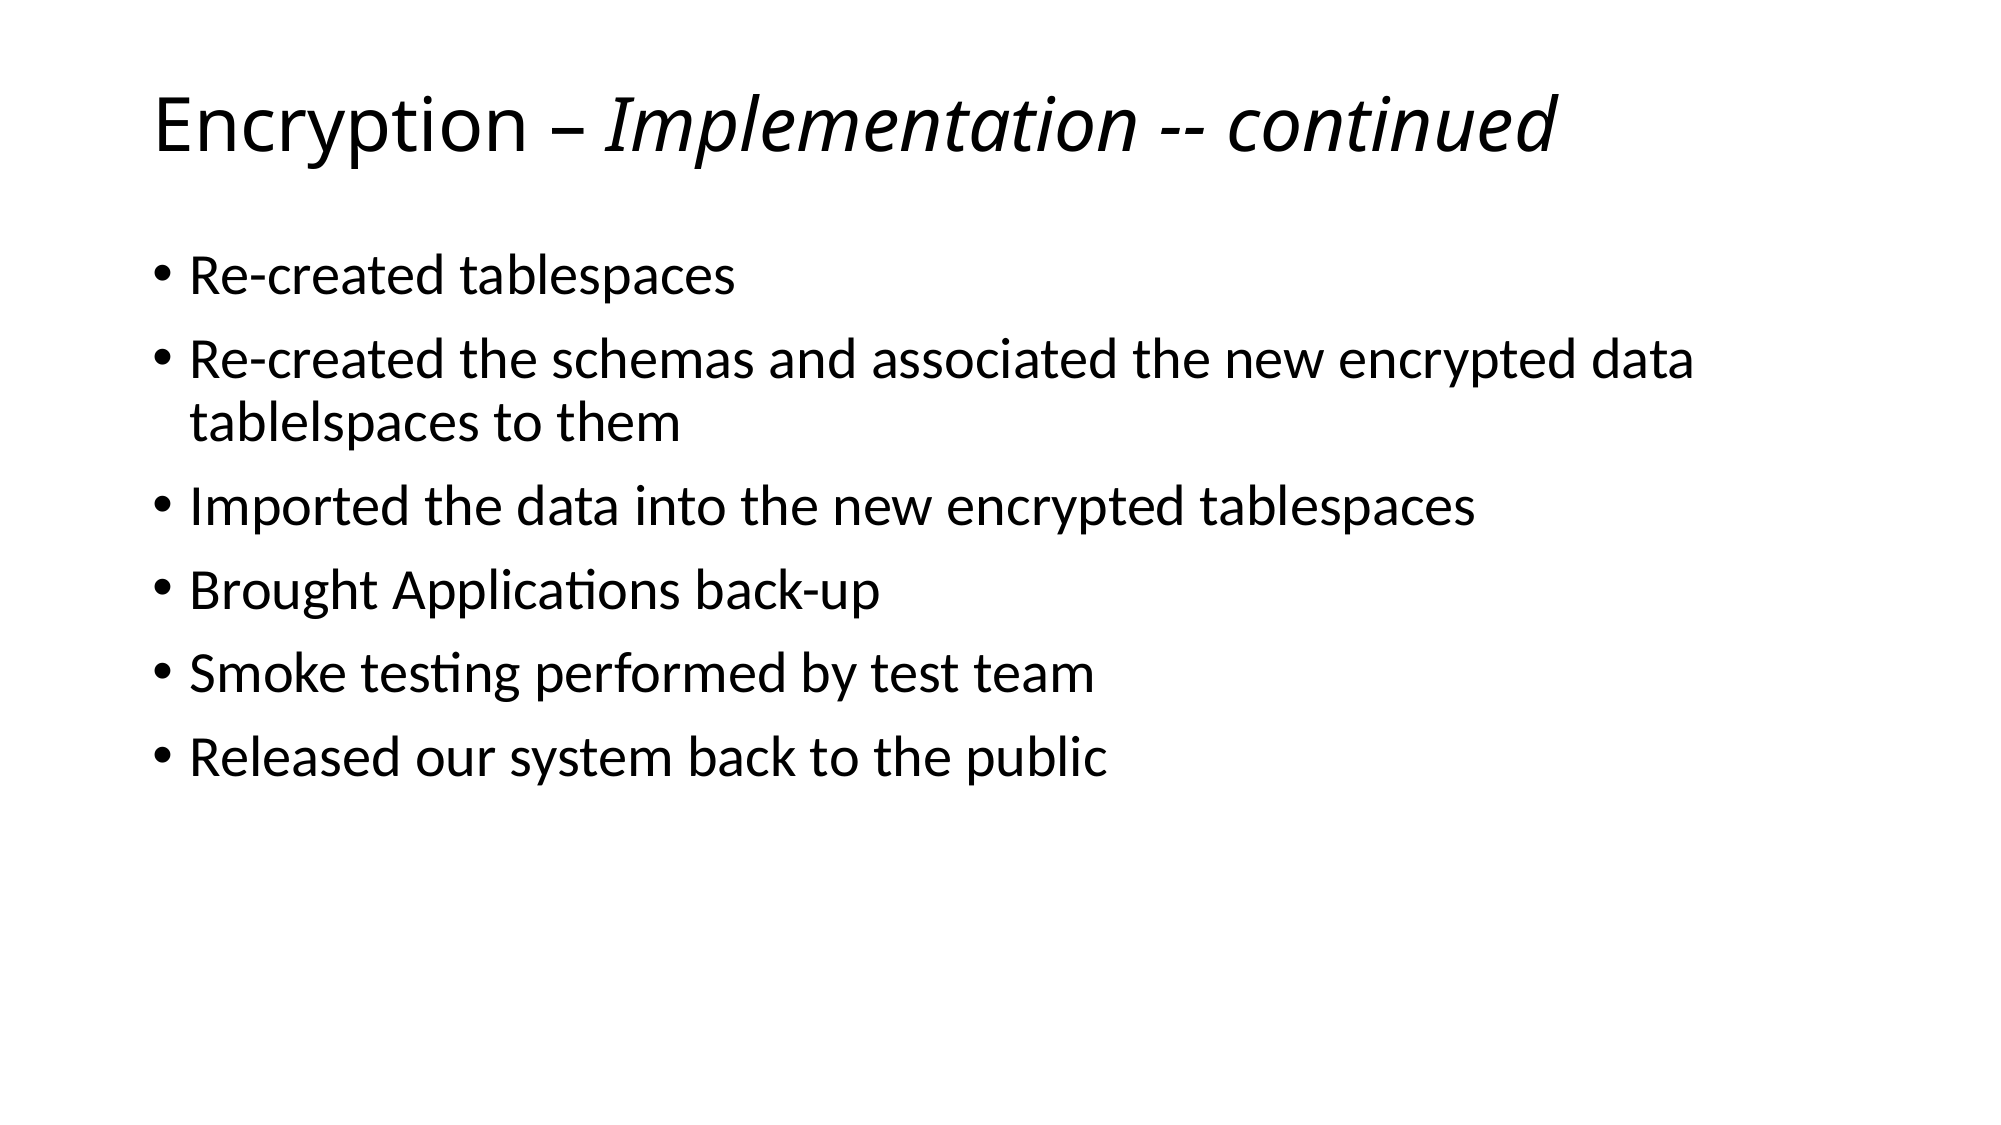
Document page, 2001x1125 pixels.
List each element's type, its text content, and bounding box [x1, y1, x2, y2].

text_box Re-created tablespaces Re-created the schemas and associated the new encrypted data tablelspaces to them Imported the data into the new encrypted tablespaces Brought Applications back-up Smoke testing performed by test team Released our system back to the public [137, 236, 1883, 881]
title Encryption – Implementation -- continued [137, 25, 1863, 229]
